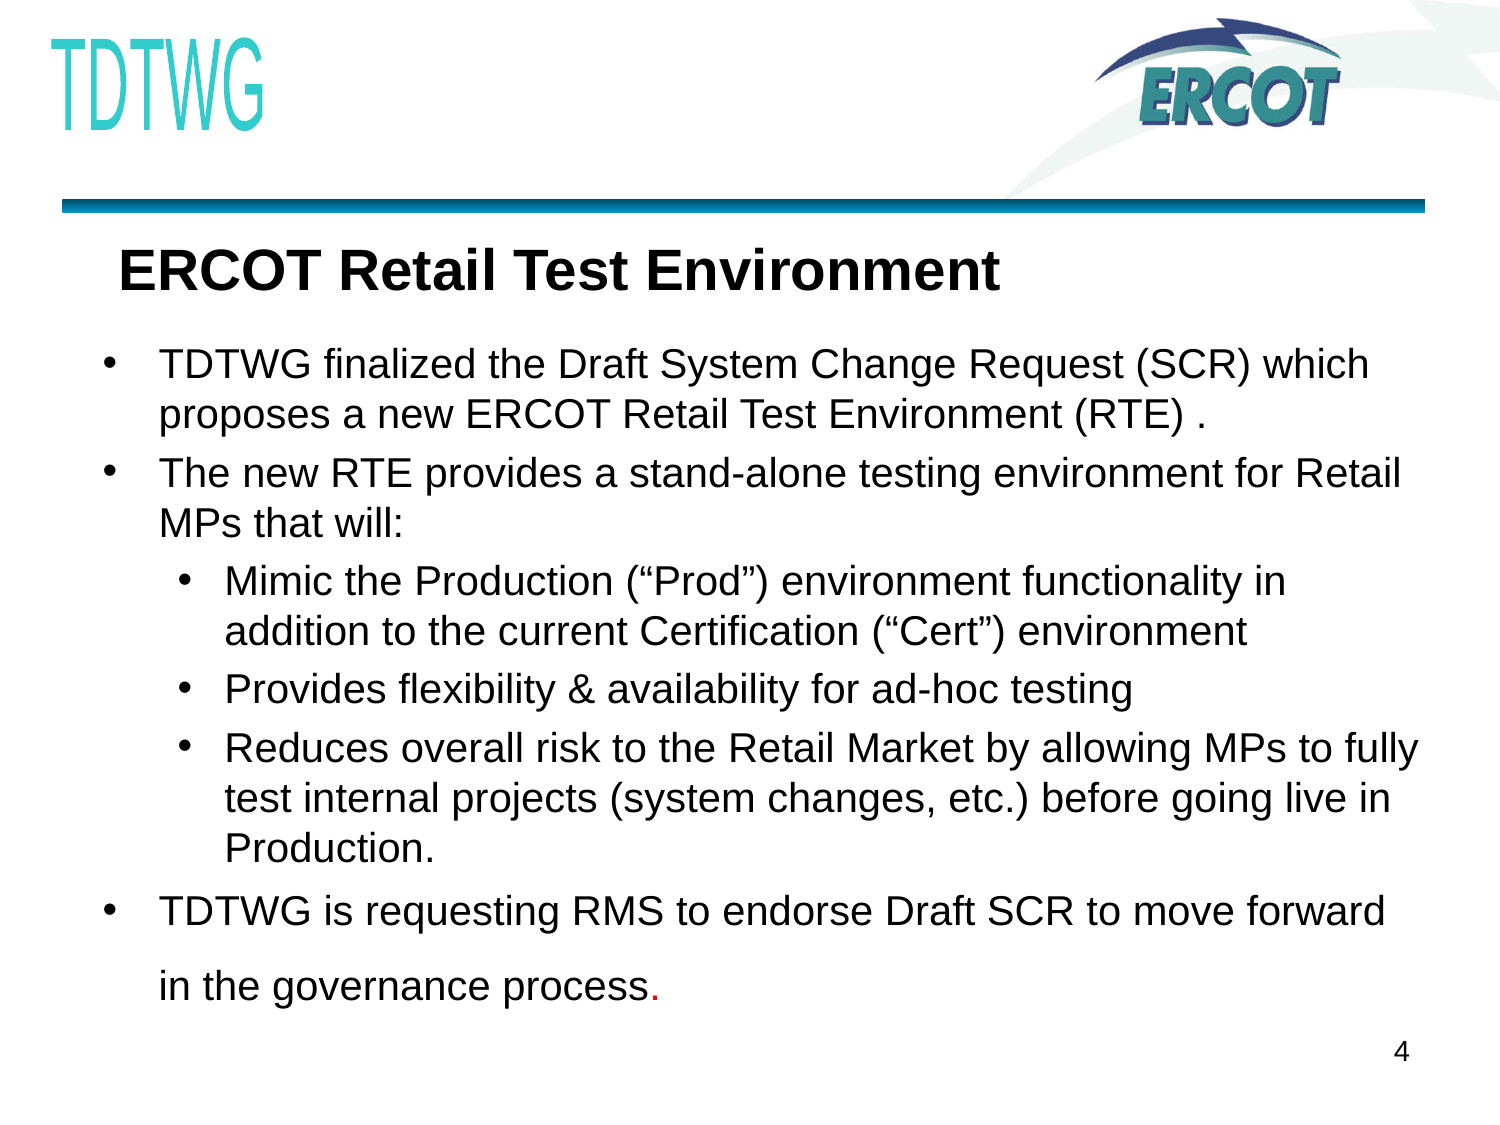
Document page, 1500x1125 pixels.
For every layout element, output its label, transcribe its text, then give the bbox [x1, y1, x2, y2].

list ERCOT Retail Test Environment TDTWG finalized the Draft System Change Request (SCR) which proposes a new ERCOT Retail Test Environment (RTE) . The new RTE provides a stand-alone testing environment for Retail MPs that will: Mimic the Production (“Prod”) environment functionality in addition to the current Certification (“Cert”) environment Provides flexibility & availability for ad-hoc testing Reduces overall risk to the Retail Market by allowing MPs to fully test internal projects (system changes, etc.) before going live in Production. TDTWG is requesting RMS to endorse Draft SCR to move forward in the governance process. [87, 224, 1438, 1063]
slide_number 4 [1074, 1024, 1426, 1103]
picture [993, 0, 1500, 223]
